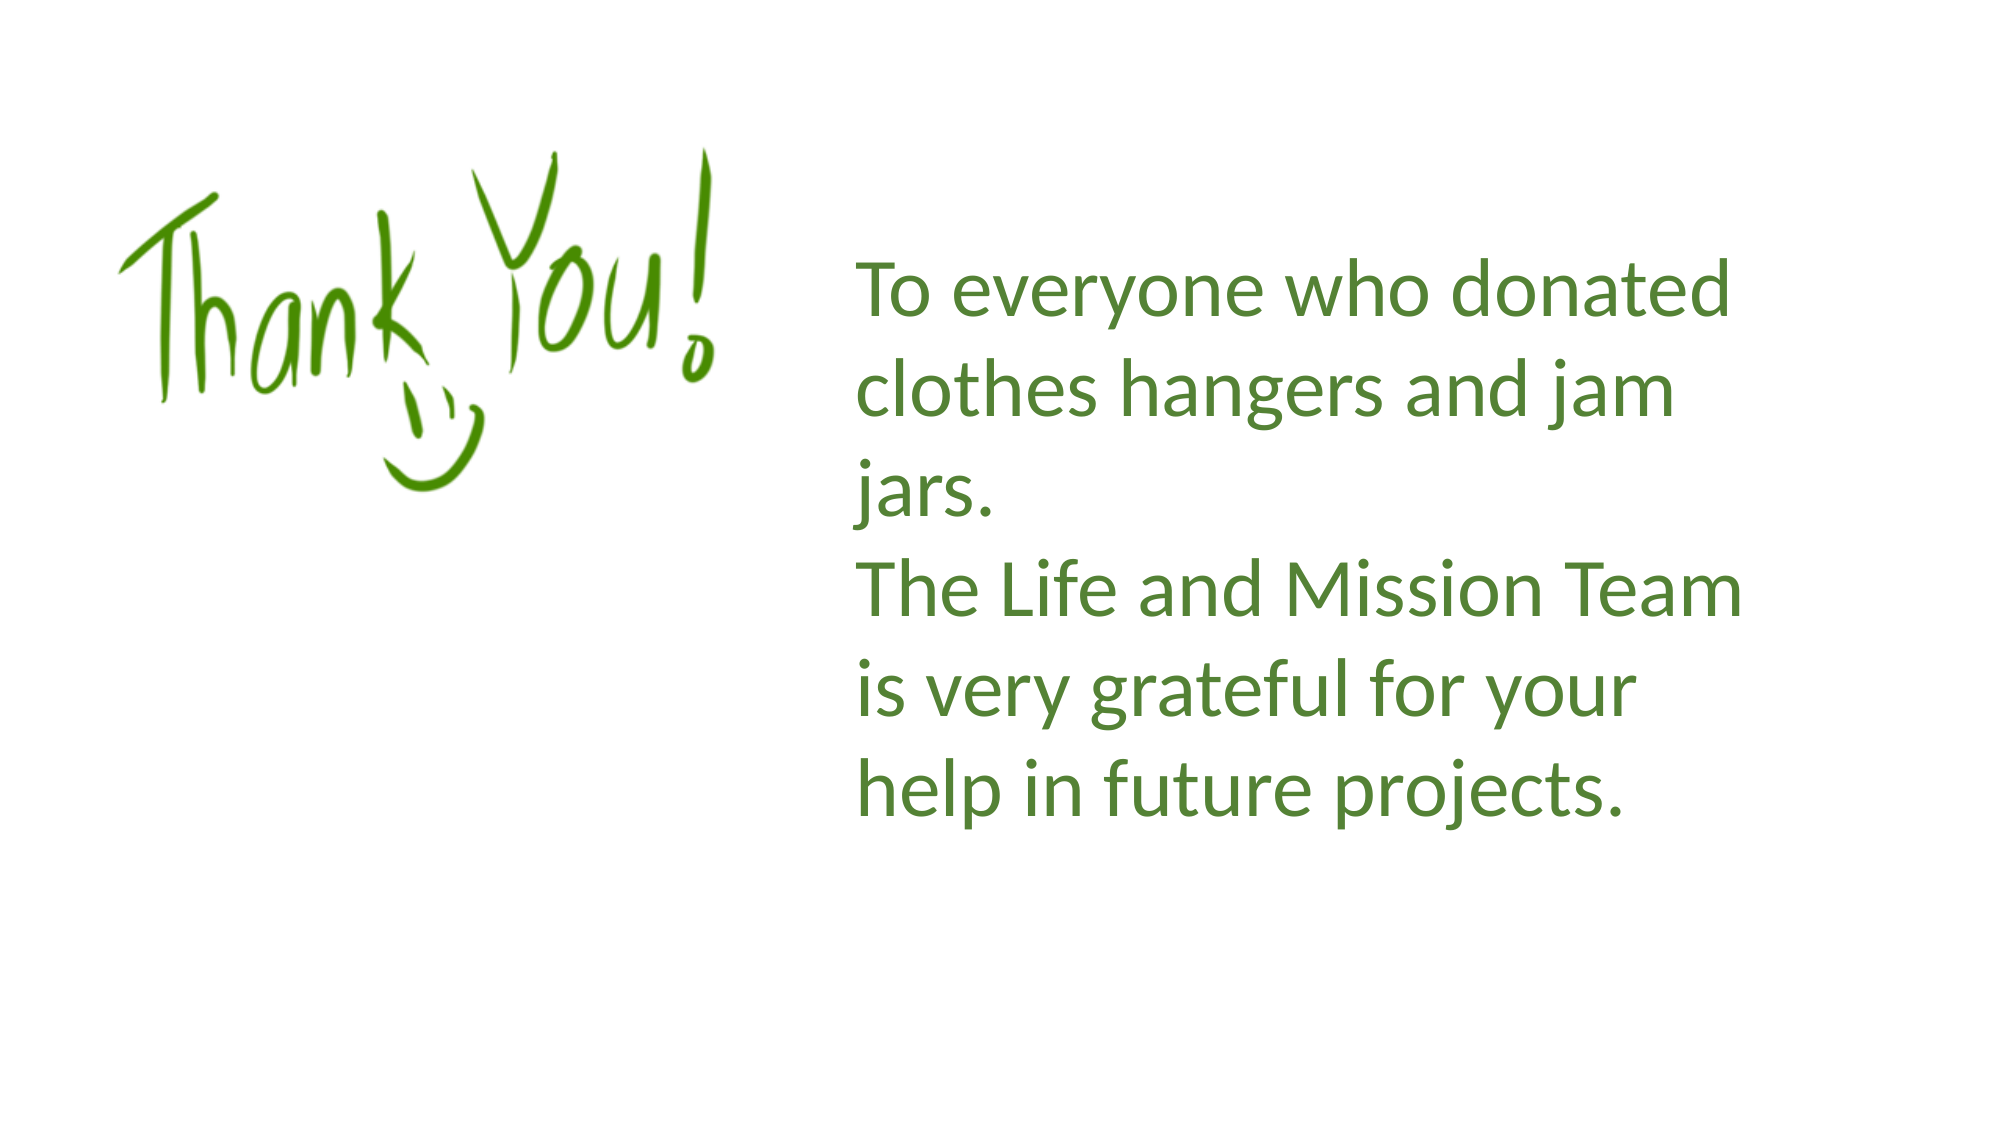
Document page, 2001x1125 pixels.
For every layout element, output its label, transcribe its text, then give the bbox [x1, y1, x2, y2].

picture [110, 123, 736, 517]
text_box To everyone who donated clothes hangers and jam jars. The Life and Mission Team is very grateful for your help in future projects. [840, 225, 1803, 841]
